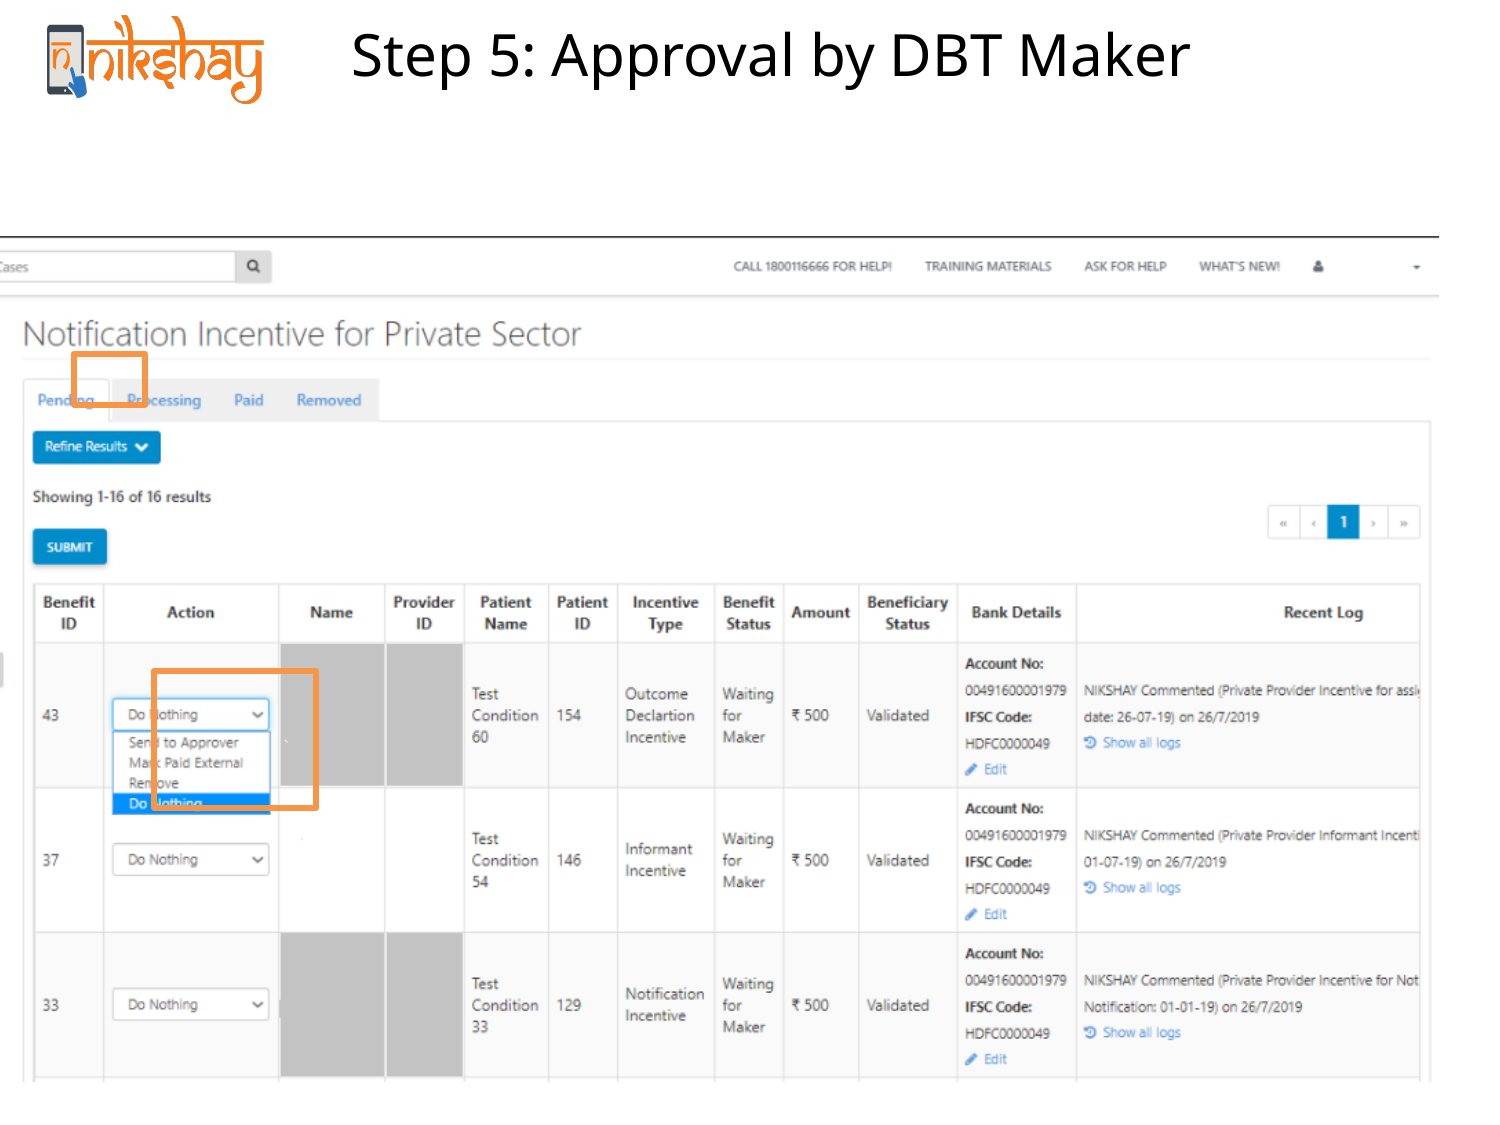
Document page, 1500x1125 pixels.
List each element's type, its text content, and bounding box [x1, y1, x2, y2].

picture [41, 0, 269, 123]
title Step 5: Approval by DBT Maker [336, 0, 1483, 115]
picture [0, 236, 1440, 1083]
